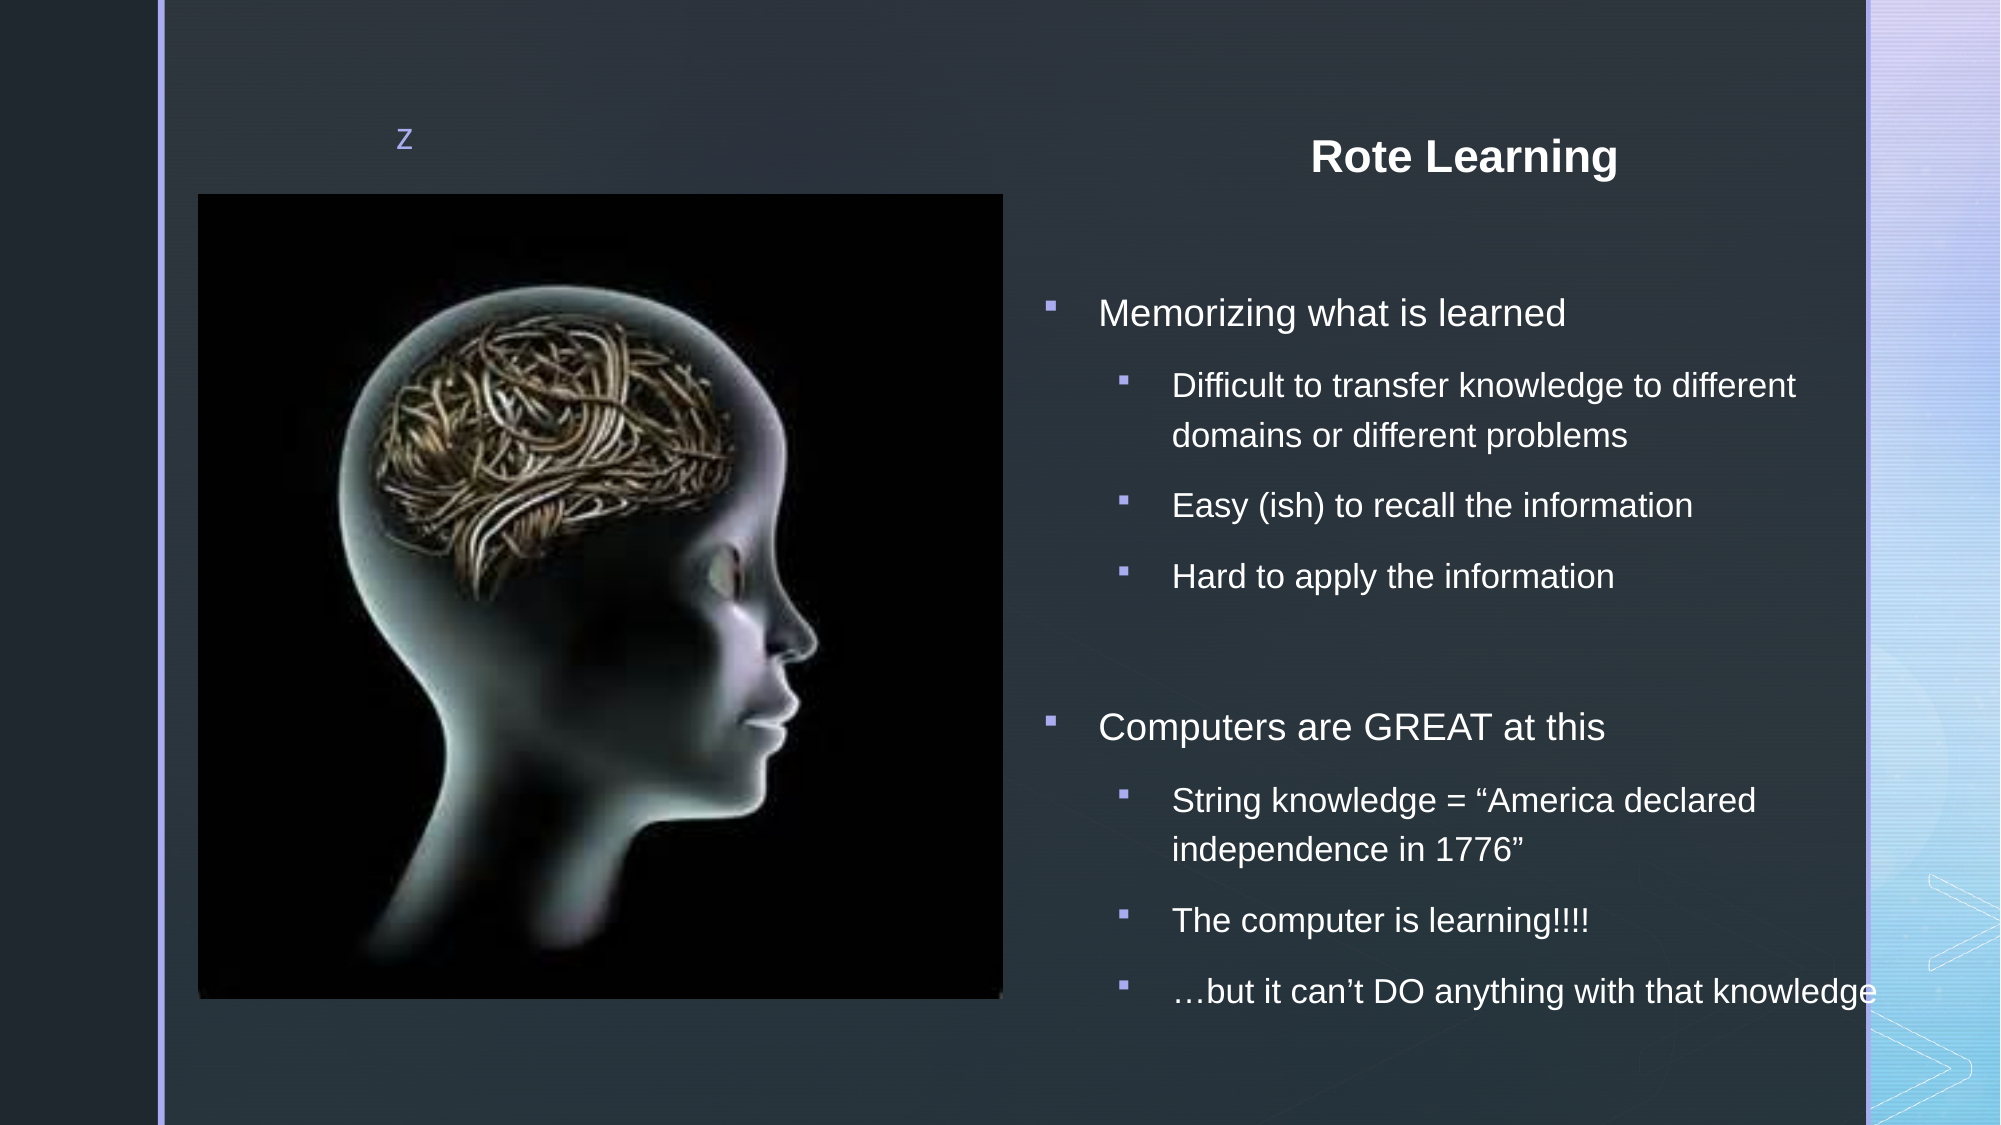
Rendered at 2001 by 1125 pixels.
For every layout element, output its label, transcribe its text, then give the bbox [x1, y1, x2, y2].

list Rote Learning Memorizing what is learned Difficult to transfer knowledge to different domains or different problems Easy (ish) to recall the information Hard to apply the information Computers are GREAT at this String knowledge = “America declared independence in 1776” The computer is learning!!!! …but it can’t DO anything with that knowledge [1027, 97, 1897, 1028]
picture [1871, 0, 2001, 1125]
picture [198, 194, 1003, 999]
